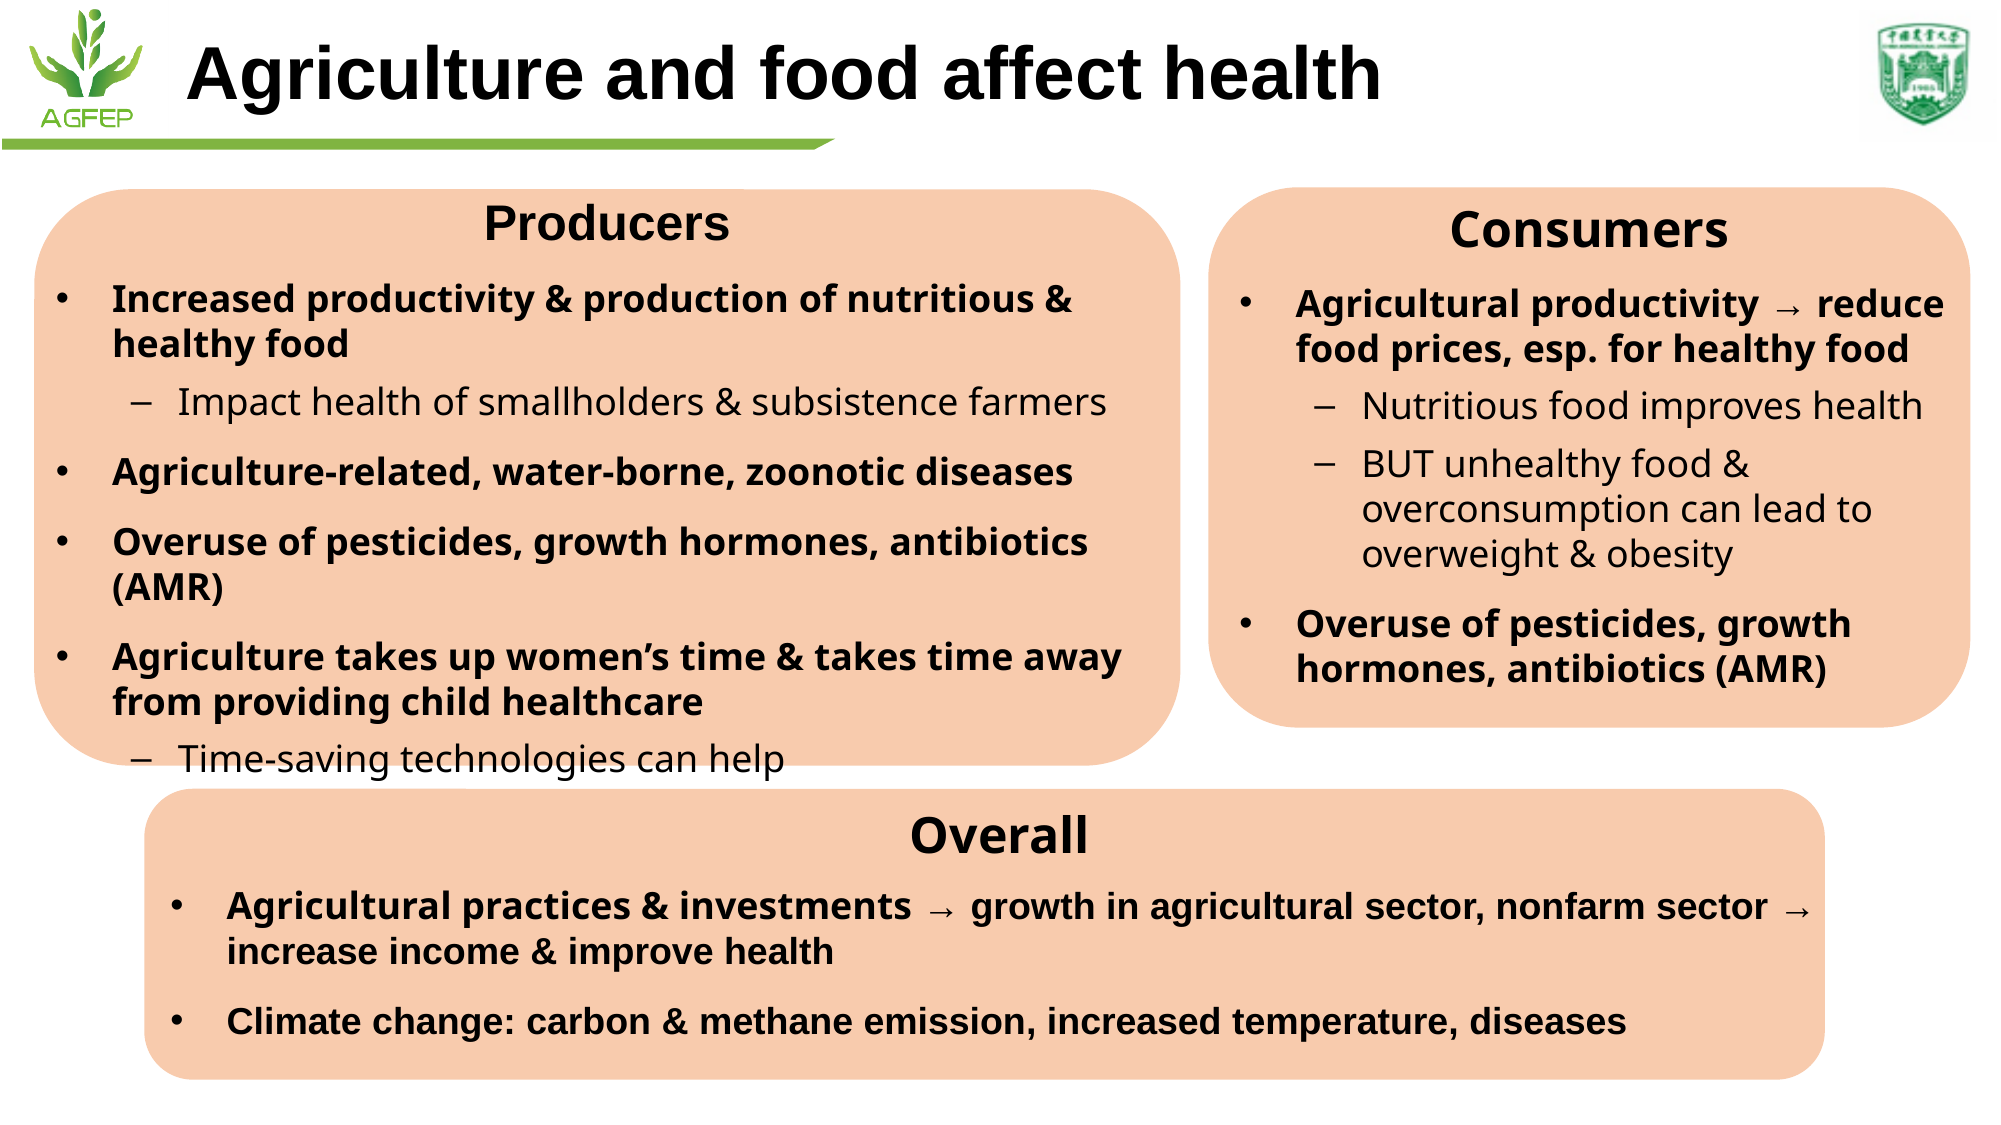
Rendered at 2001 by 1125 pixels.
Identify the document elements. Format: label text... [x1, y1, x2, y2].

text_box [33, 188, 1180, 706]
text_box Agricultural productivity → reduce food prices, esp. for healthy food Nutritious food improves health BUT unhealthy food & overconsumption can lead to overweight & obesity Overuse of pesticides, growth hormones, antibiotics (AMR) [1224, 272, 1971, 710]
text_box Agricultural practices & investments → growth in agricultural sector, nonfarm sector → increase income & improve health Climate change: carbon & methane emission, increased temperature, diseases [155, 874, 1858, 1107]
title Agriculture and food affect health [170, 23, 1971, 141]
list Producers [270, 189, 945, 267]
text_box Overall [663, 796, 1337, 875]
picture [1859, 10, 1997, 142]
picture [3, 0, 169, 138]
text_box [1207, 198, 1972, 691]
text_box Consumers [1252, 189, 1927, 268]
text_box Increased productivity & production of nutritious & healthy food Impact health of smallholders & subsistence farmers Agriculture-related, water-borne, zoonotic diseases Overuse of pesticides, growth hormones, antibiotics (AMR) Agriculture takes up women’s time & takes time away from providing child healthcare Time-saving technologies can help [40, 267, 1198, 877]
text_box [1198, 787, 1826, 874]
text_box [1243, 710, 1936, 729]
text_box [143, 877, 155, 1064]
